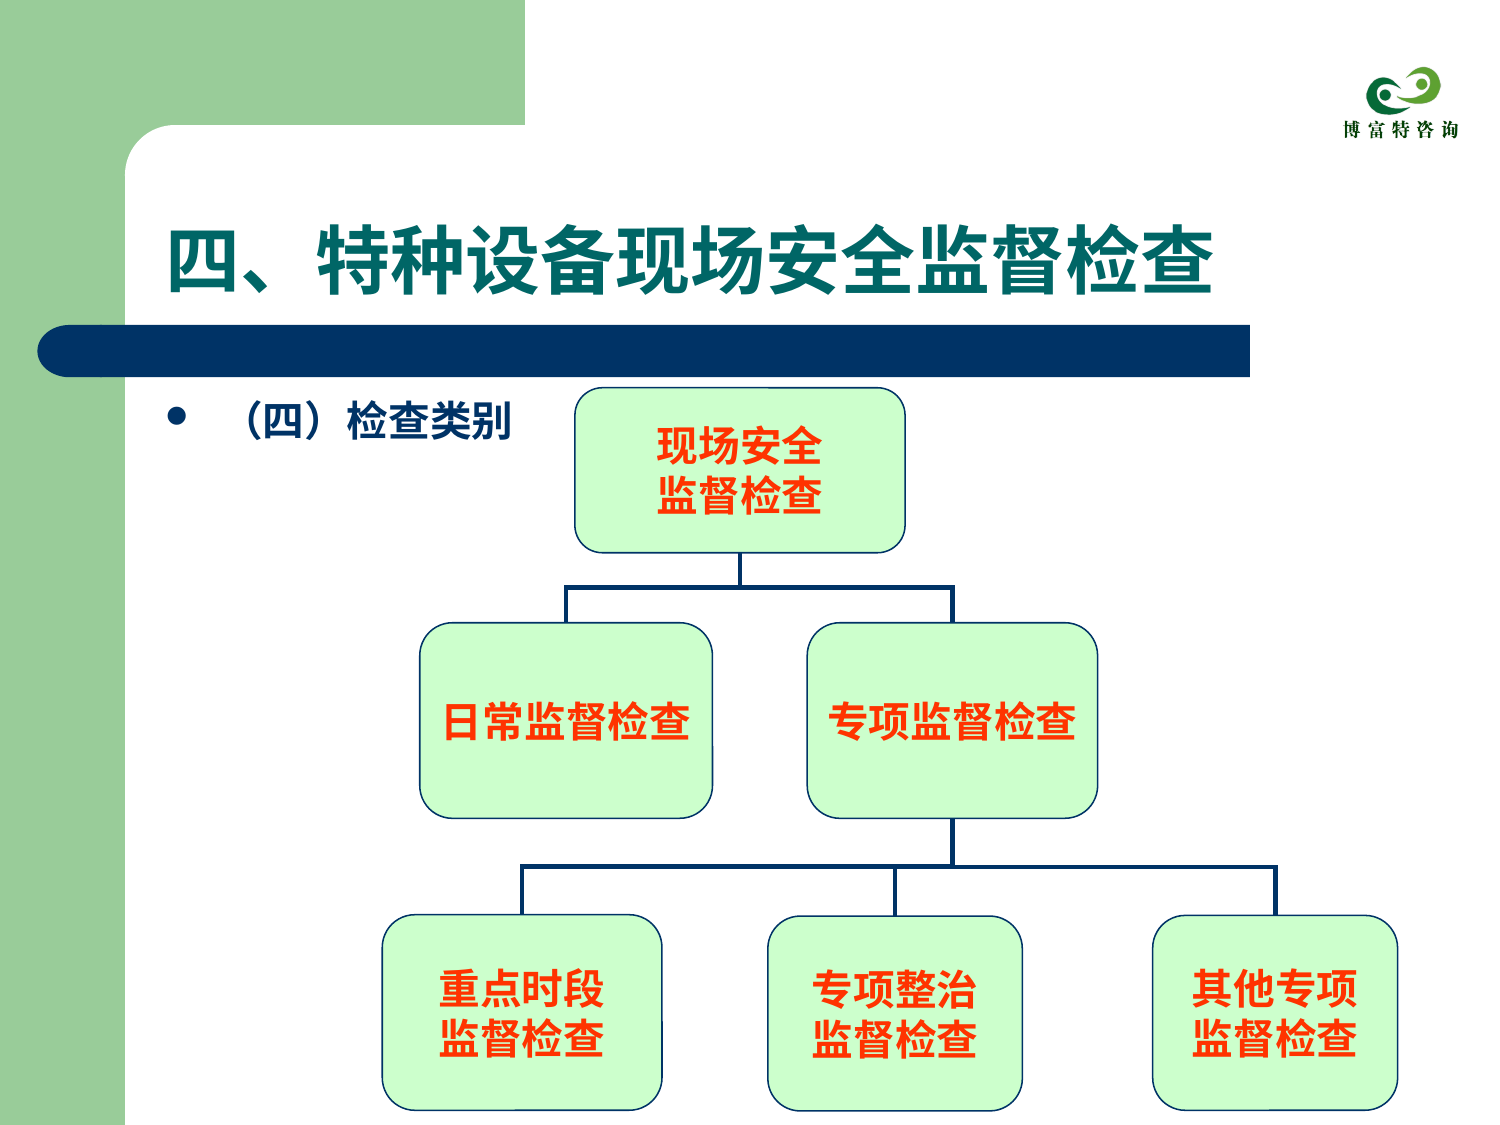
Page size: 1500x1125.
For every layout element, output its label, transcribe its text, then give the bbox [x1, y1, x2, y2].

text_box [295, 330, 378, 631]
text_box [381, 329, 1483, 1112]
picture [1329, 66, 1477, 141]
list （四）检查类别 [149, 387, 376, 1001]
title 四、特种设备现场安全监督检查 [149, 124, 1463, 313]
